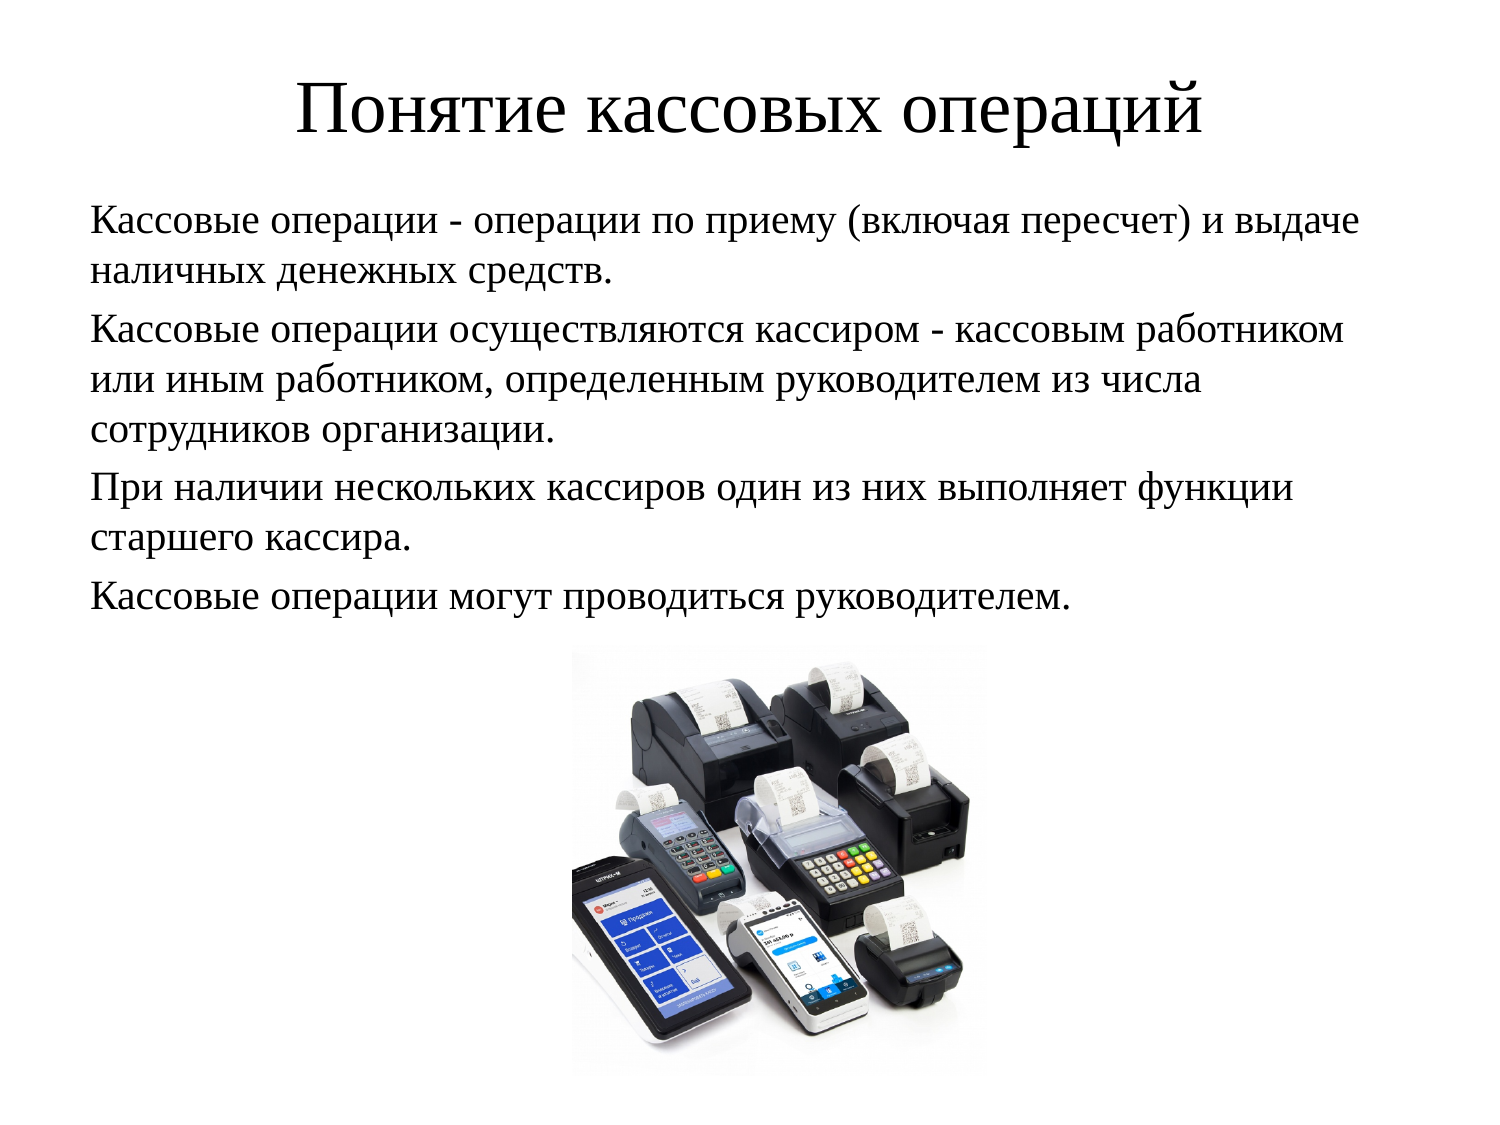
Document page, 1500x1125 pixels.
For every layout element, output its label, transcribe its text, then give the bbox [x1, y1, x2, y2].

title Понятие кассовых операций [75, 45, 1425, 161]
picture [572, 644, 987, 1077]
list Кассовые операции - операции по приему (включая пересчет) и выдаче наличных денежных средств. Кассовые операции осуществляются кассиром - кассовым работником или иным работником, определенным руководителем из числа сотрудников организации. При наличии нескольких кассиров один из них выполняет функции старшего кассира. Кассовые операции могут проводиться руководителем. [75, 184, 1425, 1083]
